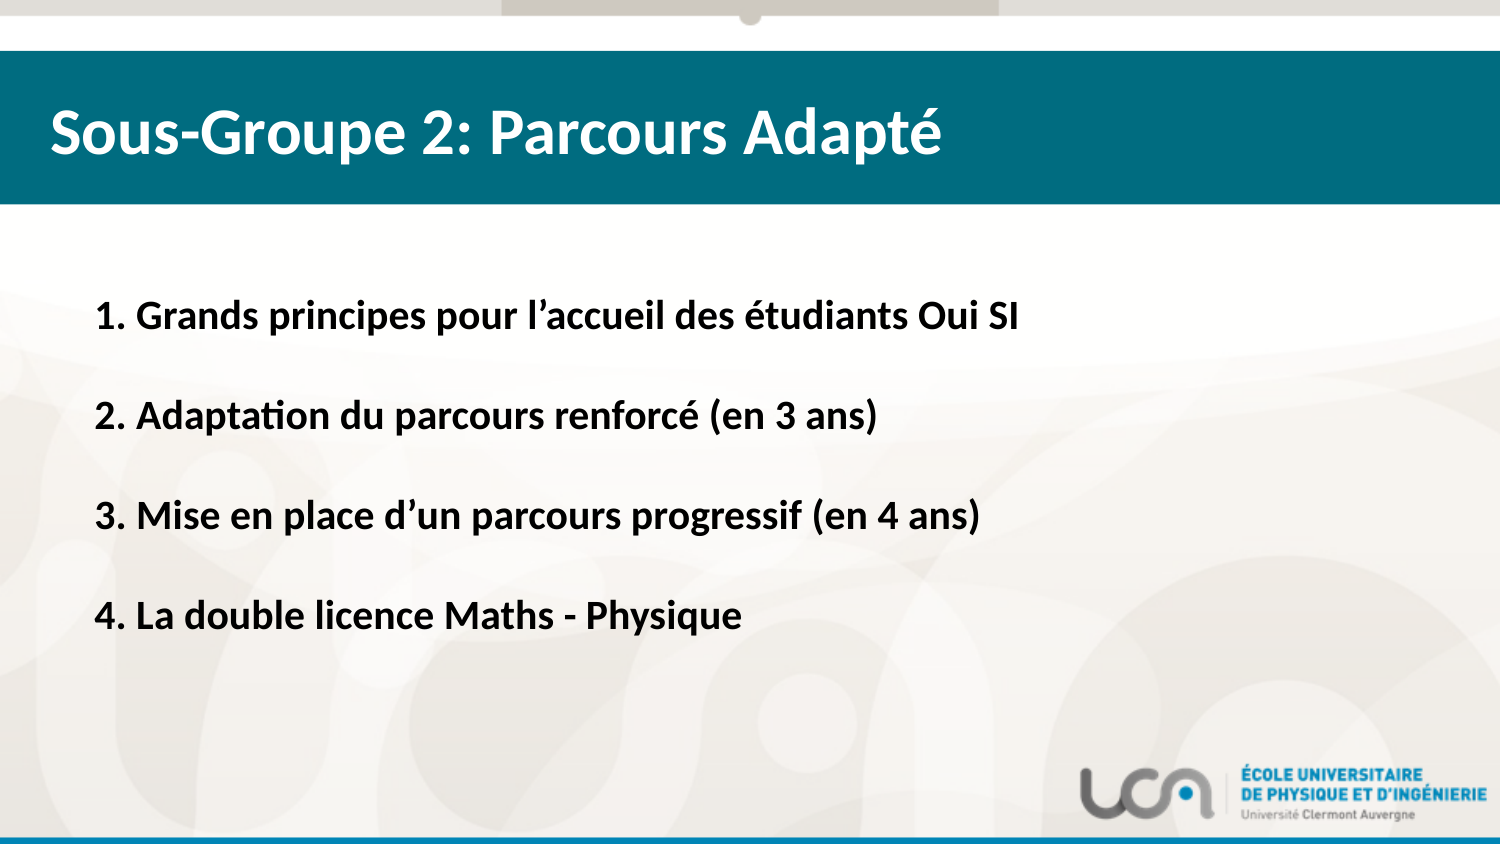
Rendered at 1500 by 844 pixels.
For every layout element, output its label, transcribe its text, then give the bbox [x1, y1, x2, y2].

text_box 1. Grands principes pour l’accueil des étudiants Oui SI 2. Adaptation du parcours renforcé (en 3 ans) 3. Mise en place d’un parcours progressif (en 4 ans) 4. La double licence Maths - Physique [79, 280, 1036, 645]
picture [0, 206, 1500, 837]
picture [0, 0, 1500, 49]
text_box Sous-Groupe 2: Parcours Adapté [0, 49, 1500, 206]
